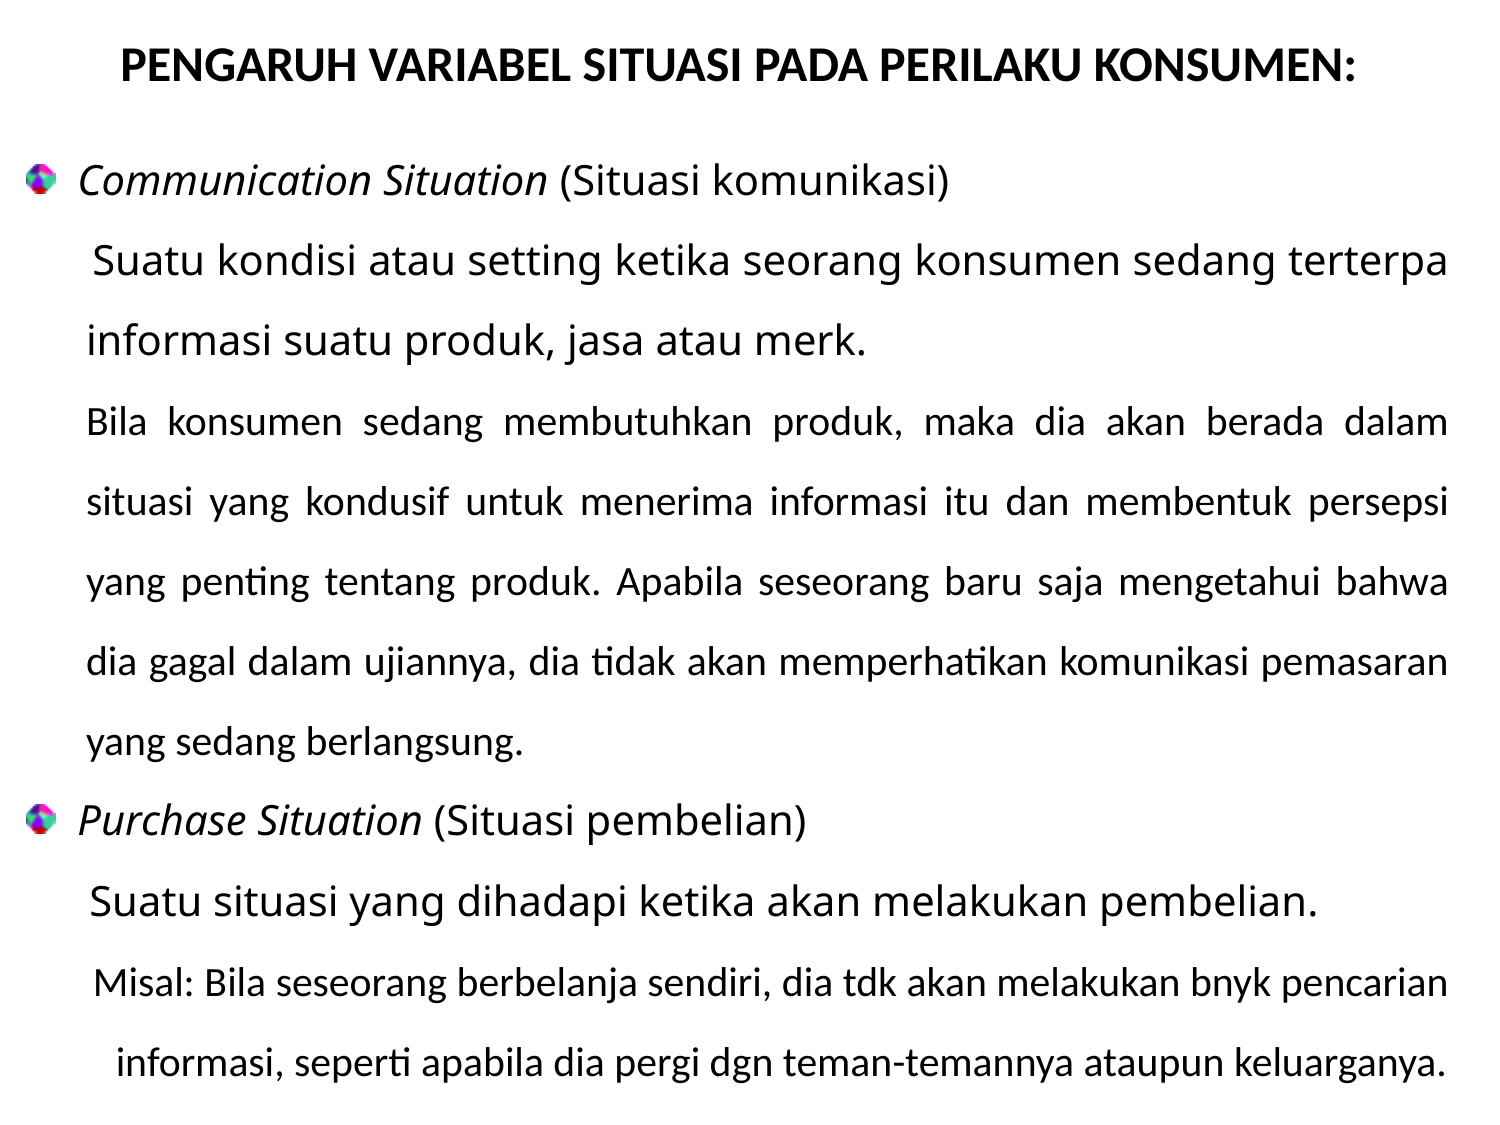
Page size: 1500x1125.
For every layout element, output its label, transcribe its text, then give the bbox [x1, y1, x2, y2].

picture [26, 164, 56, 194]
list Communication Situation (Situasi komunikasi) Suatu kondisi atau setting ketika seorang konsumen sedang terterpa informasi suatu produk, jasa atau merk. Bila konsumen sedang membutuhkan produk, maka dia akan berada dalam situasi yang kondusif untuk menerima informasi itu dan membentuk persepsi yang penting tentang produk. Apabila seseorang baru saja mengetahui bahwa dia gagal dalam ujiannya, dia tidak akan memperhatikan komunikasi pemasaran yang sedang berlangsung. Purchase Situation (Situasi pembelian) Suatu situasi yang dihadapi ketika akan melakukan pembelian. Misal: Bila seseorang berbelanja sendiri, dia tdk akan melakukan bnyk pencarian informasi, seperti apabila dia pergi dgn teman-temannya ataupun keluarganya. [11, 316, 1466, 1125]
picture [26, 804, 56, 834]
title Pengaruh Variabel Situasi pada Perilaku Konsumen: [105, 23, 1444, 118]
